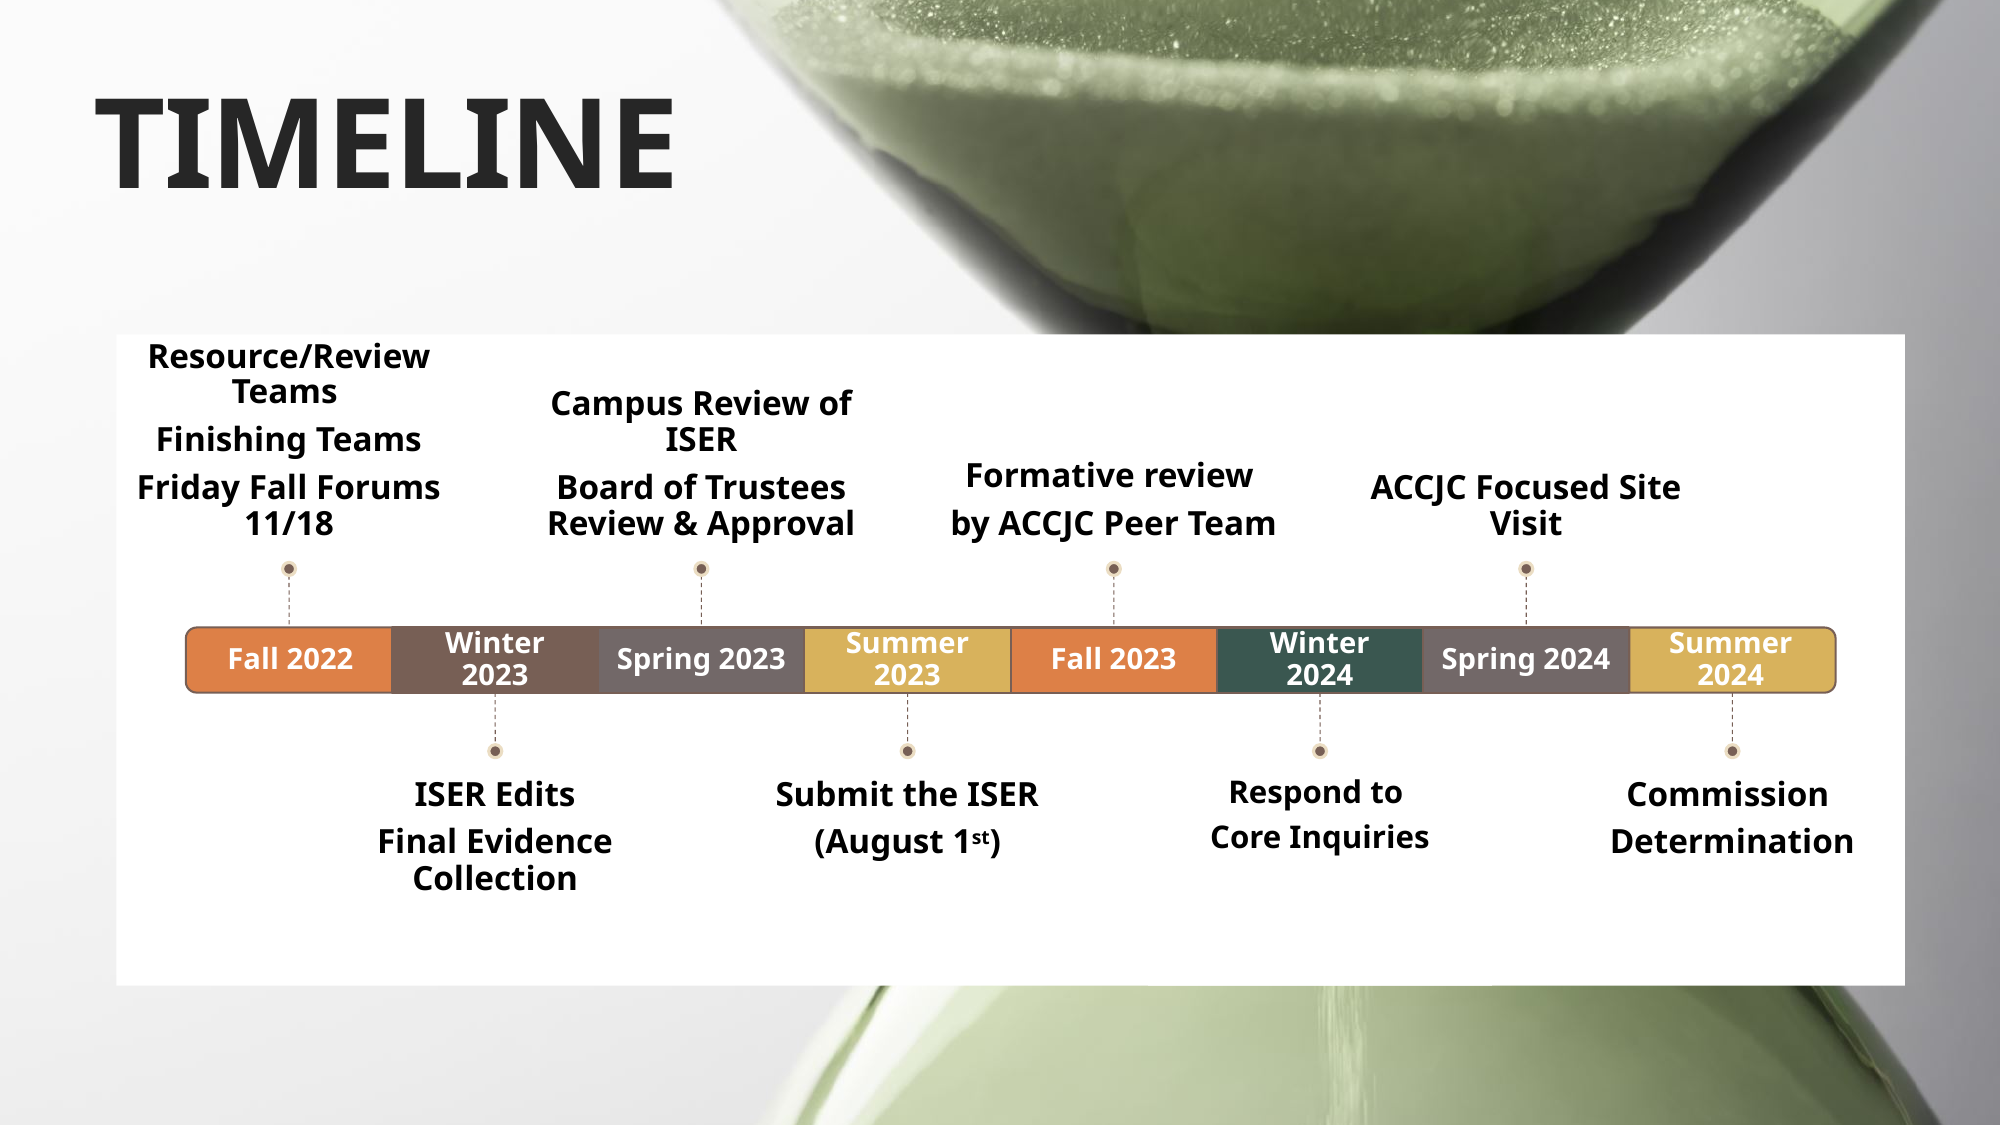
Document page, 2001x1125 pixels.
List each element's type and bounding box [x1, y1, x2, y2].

text_box [116, 334, 1905, 986]
picture [0, 0, 2000, 1125]
